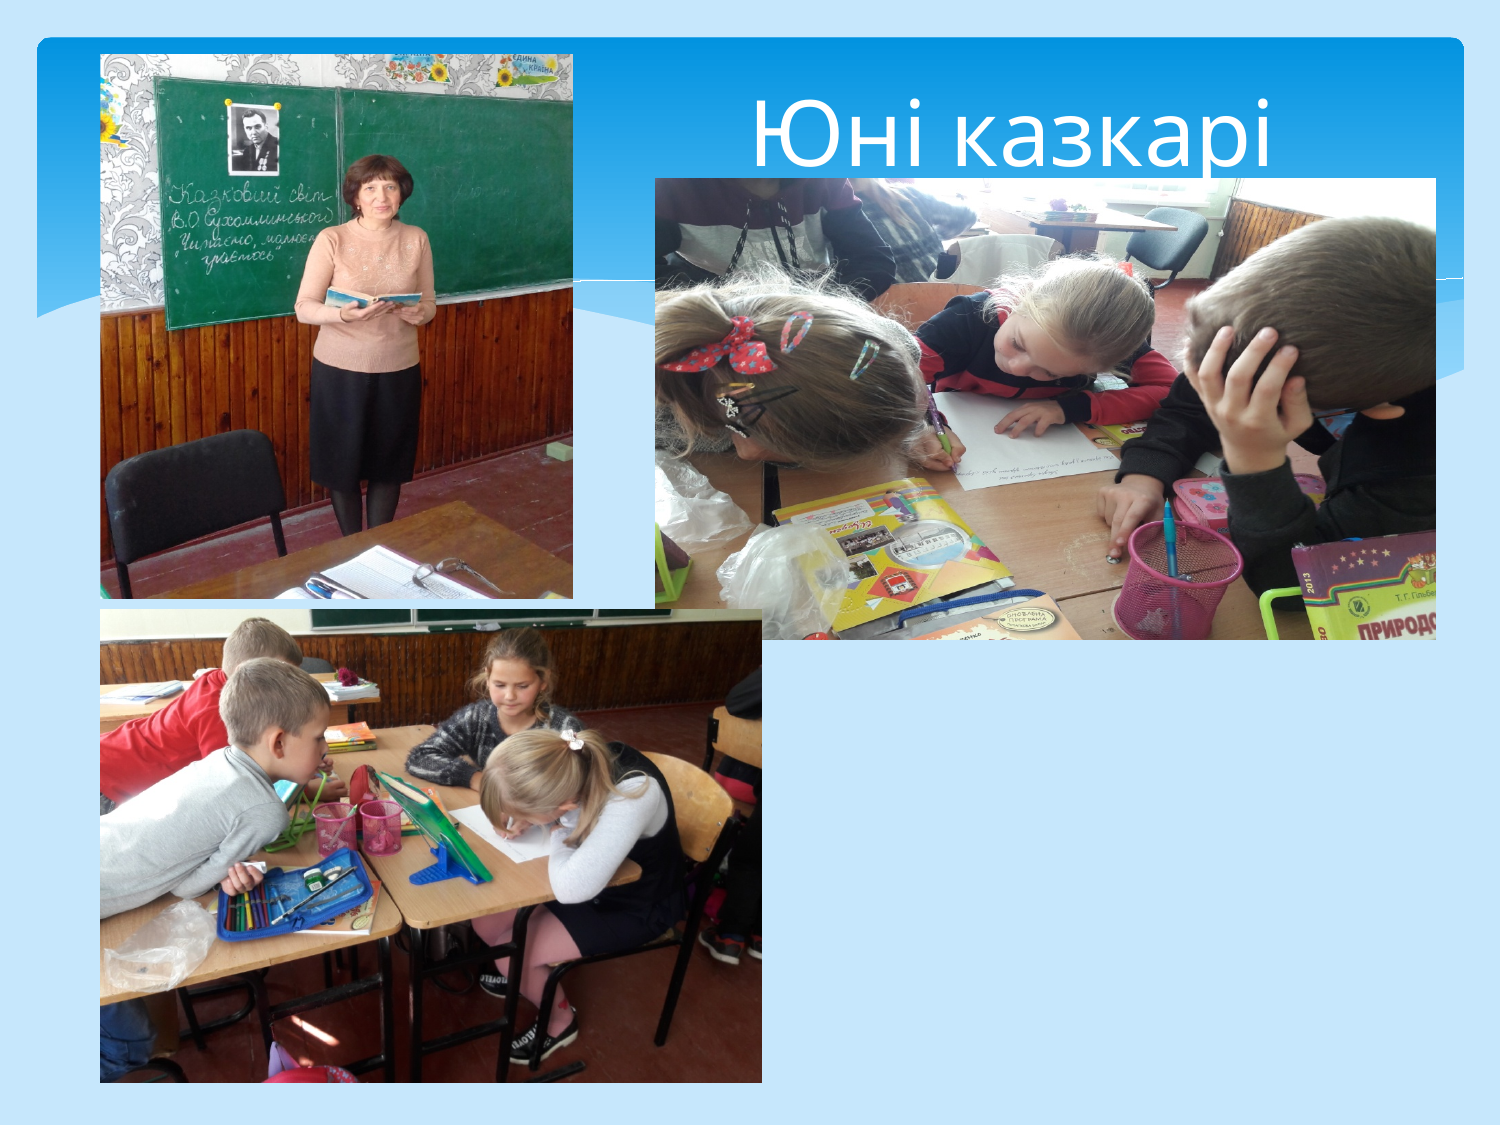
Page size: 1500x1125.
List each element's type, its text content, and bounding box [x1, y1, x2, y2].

title Юні казкарі [183, 27, 1500, 233]
picture [100, 178, 1436, 1083]
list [100, 54, 574, 599]
